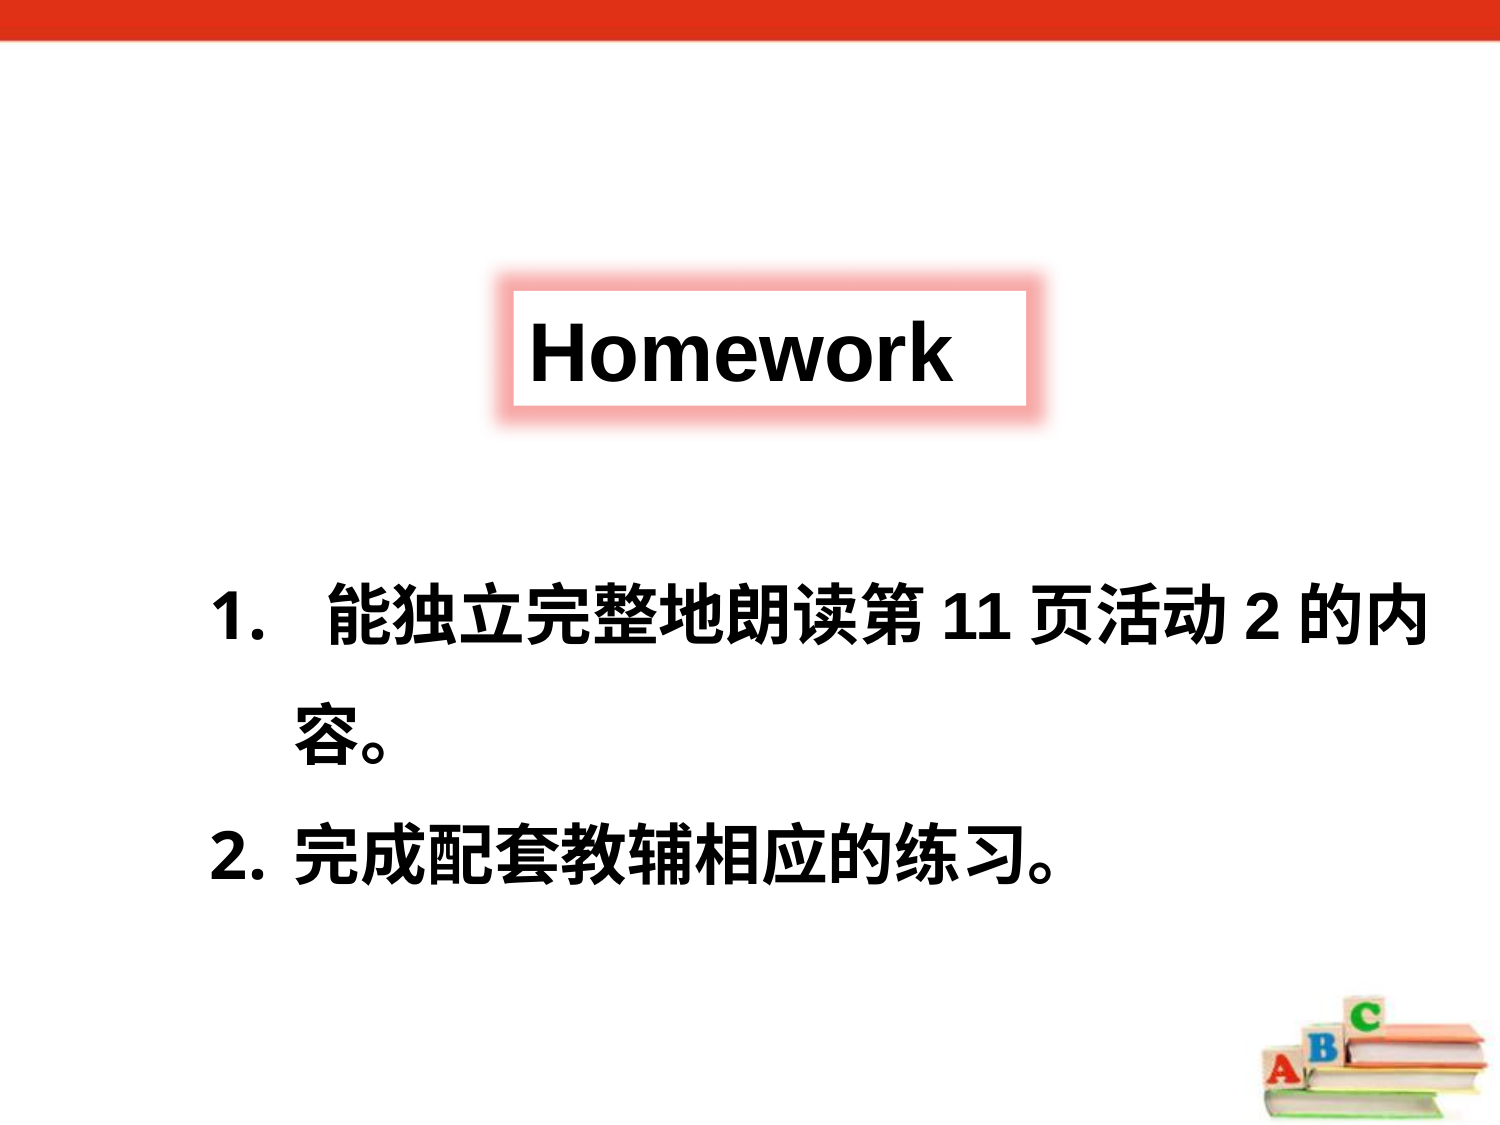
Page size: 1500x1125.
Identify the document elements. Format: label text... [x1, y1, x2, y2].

text_box Homework [513, 290, 1027, 406]
picture [0, 0, 1500, 1125]
text_box 能独立完整地朗读第11页活动2的内容。 完成配套教辅相应的练习。 [194, 525, 1453, 1021]
